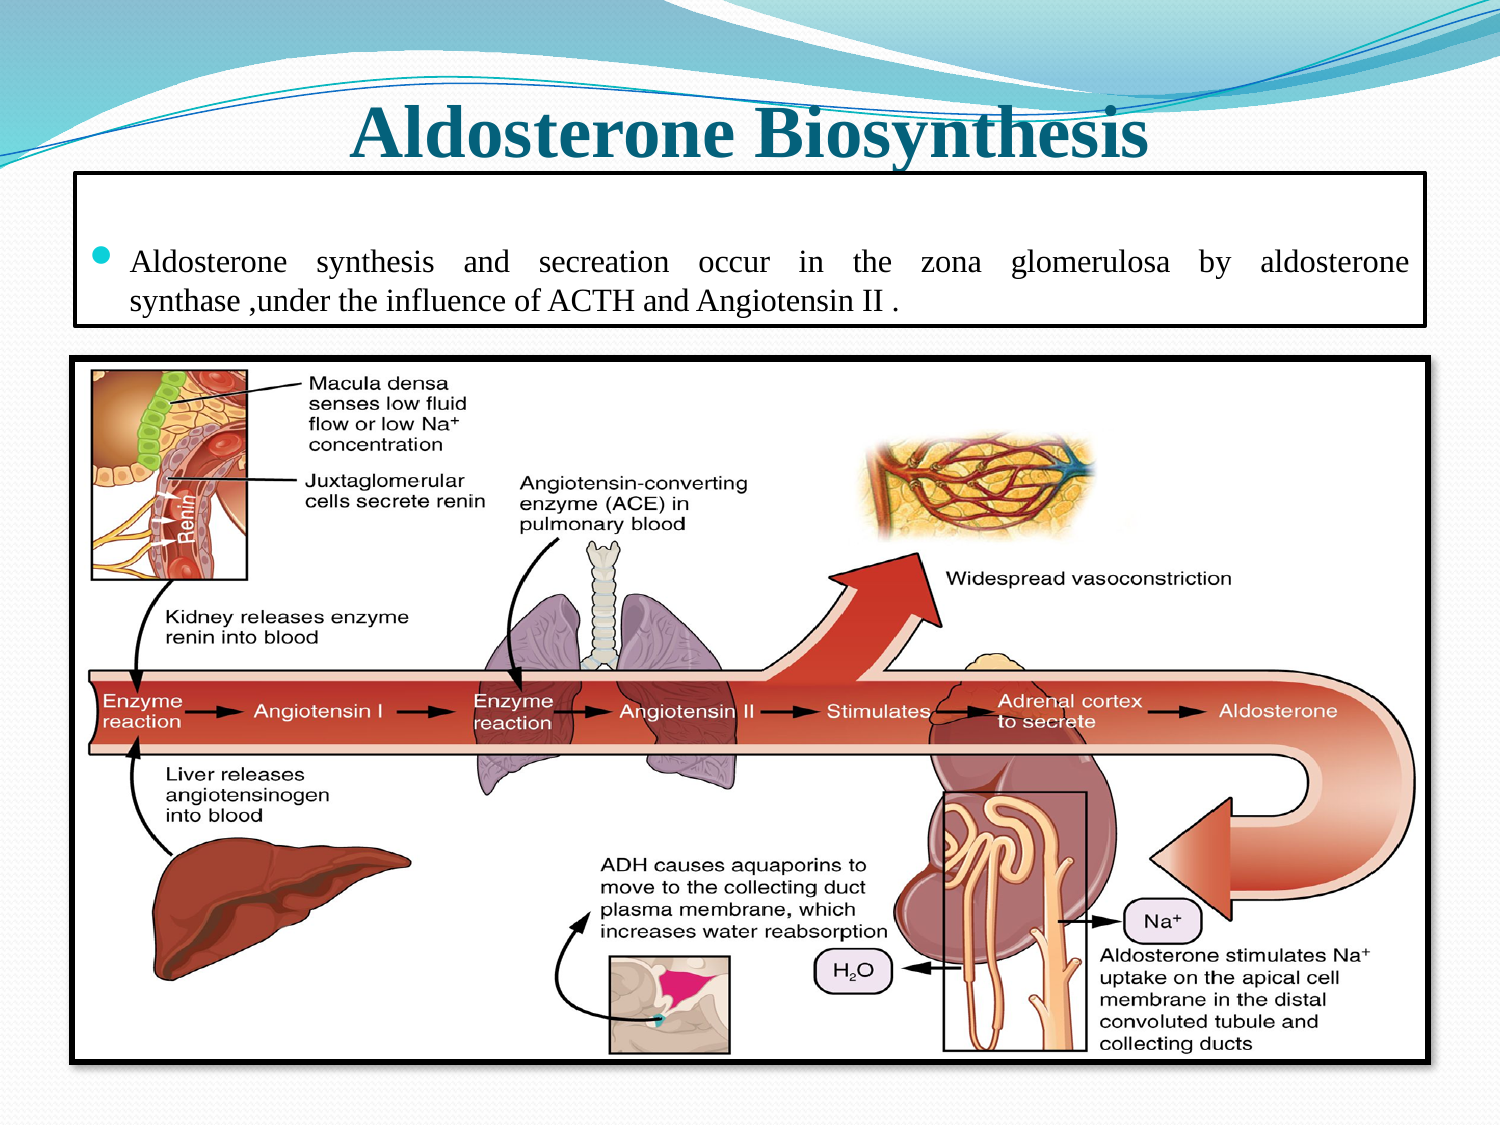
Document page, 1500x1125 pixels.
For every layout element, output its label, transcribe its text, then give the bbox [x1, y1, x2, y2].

title Aldosterone Biosynthesis [75, 54, 1425, 171]
list Aldosterone synthesis and secreation occur in the zona glomerulosa by aldosterone synthase ,under the influence of ACTH and Angiotensin II . [73, 171, 1427, 328]
picture [74, 361, 1426, 1059]
